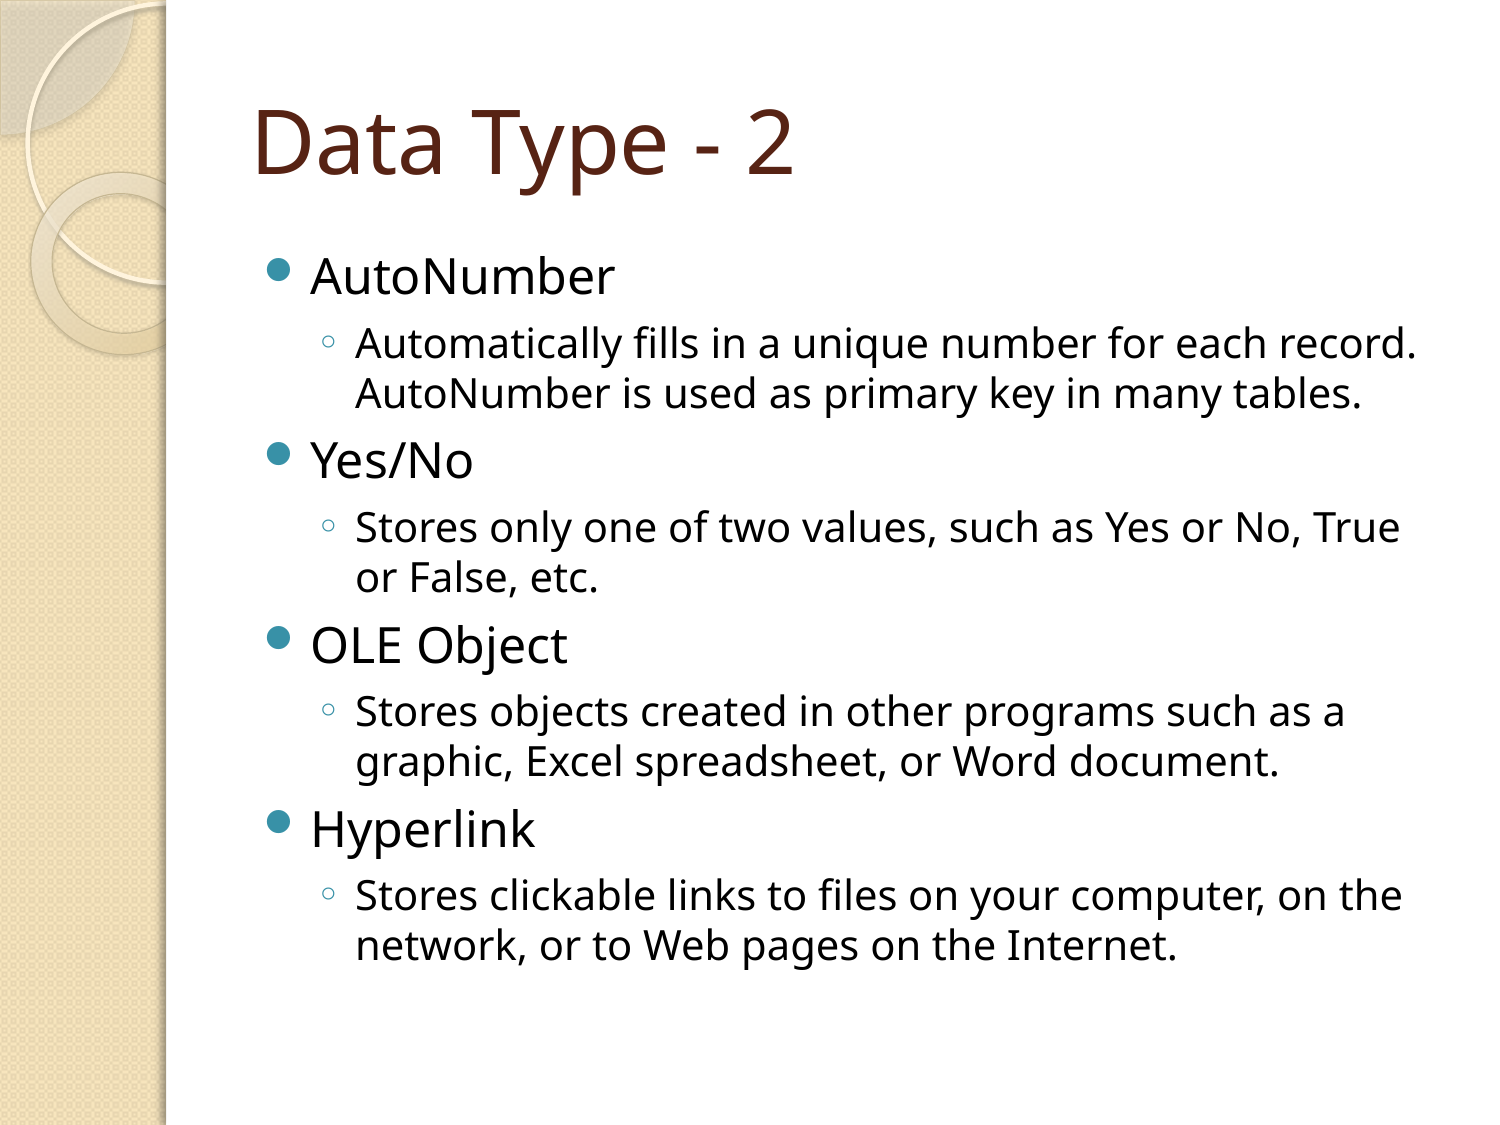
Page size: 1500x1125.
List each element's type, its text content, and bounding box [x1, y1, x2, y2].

list AutoNumber Automatically fills in a unique number for each record. AutoNumber is used as primary key in many tables. Yes/No Stores only one of two values, such as Yes or No, True or False, etc. OLE Object Stores objects created in other programs such as a graphic, Excel spreadsheet, or Word document. Hyperlink Stores clickable links to files on your computer, on the network, or to Web pages on the Internet. [235, 237, 1466, 1025]
title Data Type - 2 [235, 45, 1466, 233]
